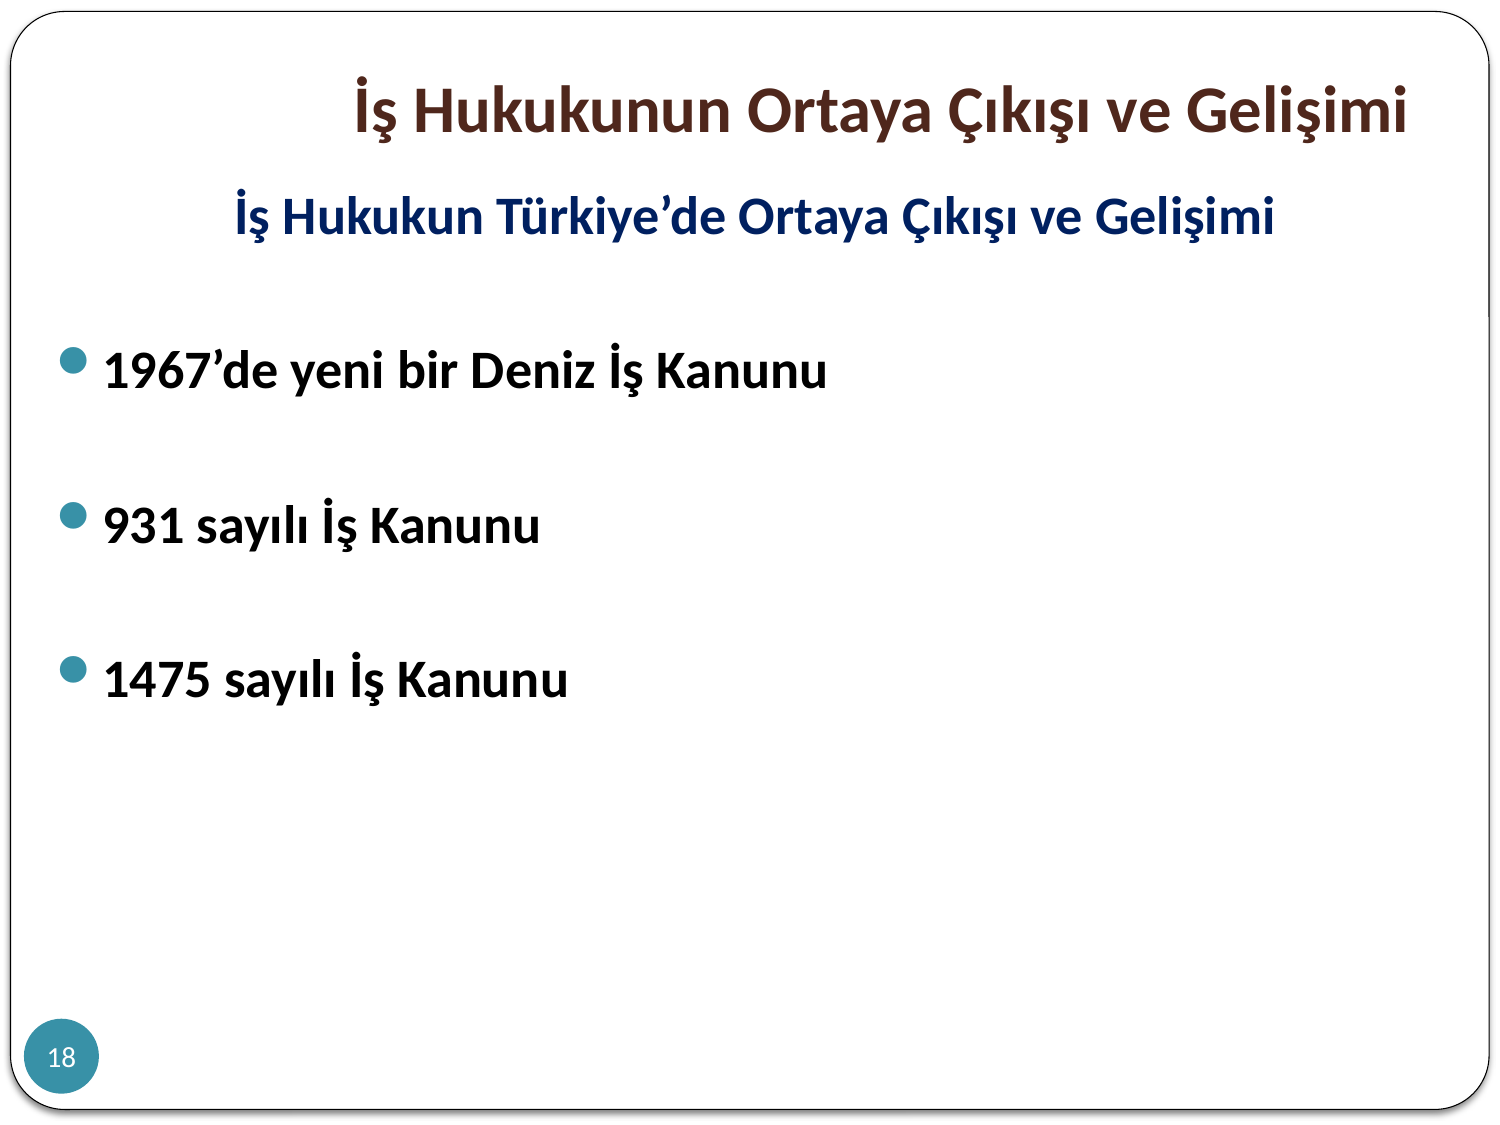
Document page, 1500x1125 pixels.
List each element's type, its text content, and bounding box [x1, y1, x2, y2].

title İş Hukukunun Ortaya Çıkışı ve Gelişimi [75, 45, 1425, 161]
list İş Hukukun Türkiye’de Ortaya Çıkışı ve Gelişimi 1967’de yeni bir Deniz İş Kanunu 931 sayılı İş Kanunu 1475 sayılı İş Kanunu [41, 172, 1471, 1071]
slide_number 18 [23, 1018, 99, 1094]
